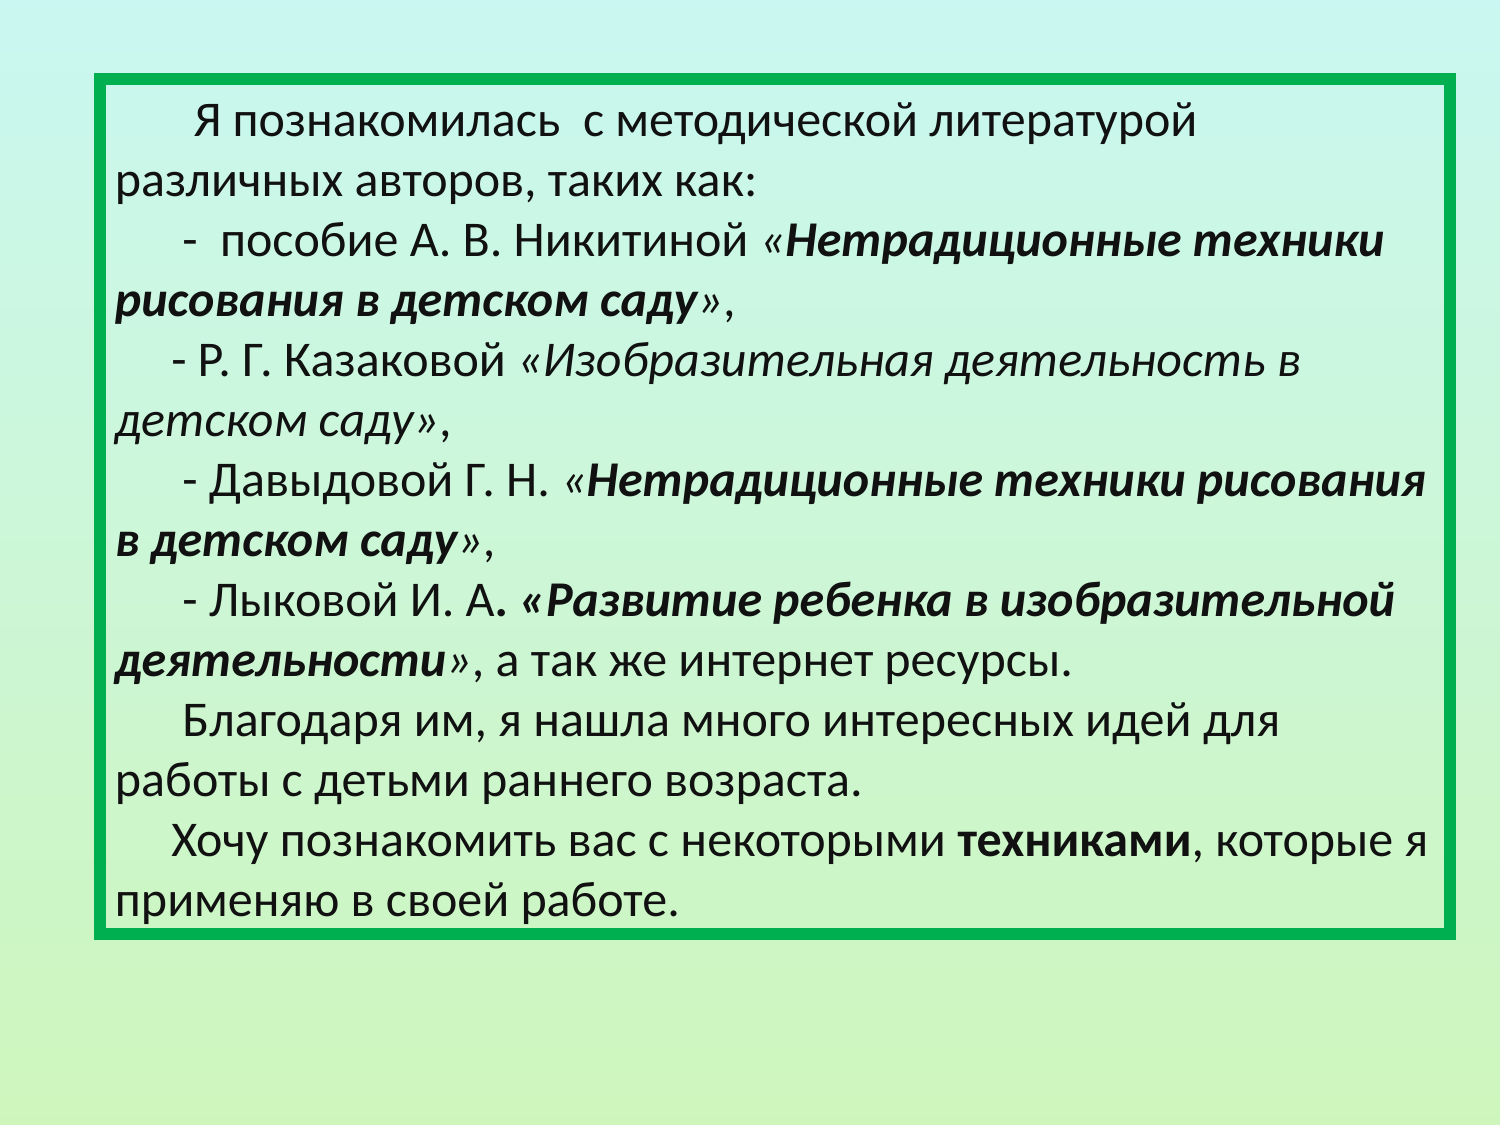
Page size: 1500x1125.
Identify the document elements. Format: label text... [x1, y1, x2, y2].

text_box Я познакомилась с методической литературой различных авторов, таких как: - пособие А. В. Никитиной «Нетрадиционные техники рисования в детском саду», - Р. Г. Казаковой «Изобразительная деятельность в детском саду», - Давыдовой Г. Н. «Нетрадиционные техники рисования в детском саду», - Лыковой И. А. «Развитие ребенка в изобразительной деятельности», а так же интернет ресурсы. Благодаря им, я нашла много интересных идей для работы с детьми раннего возраста. Хочу познакомить вас с некоторыми техниками, которые я применяю в своей работе. [99, 79, 1450, 935]
